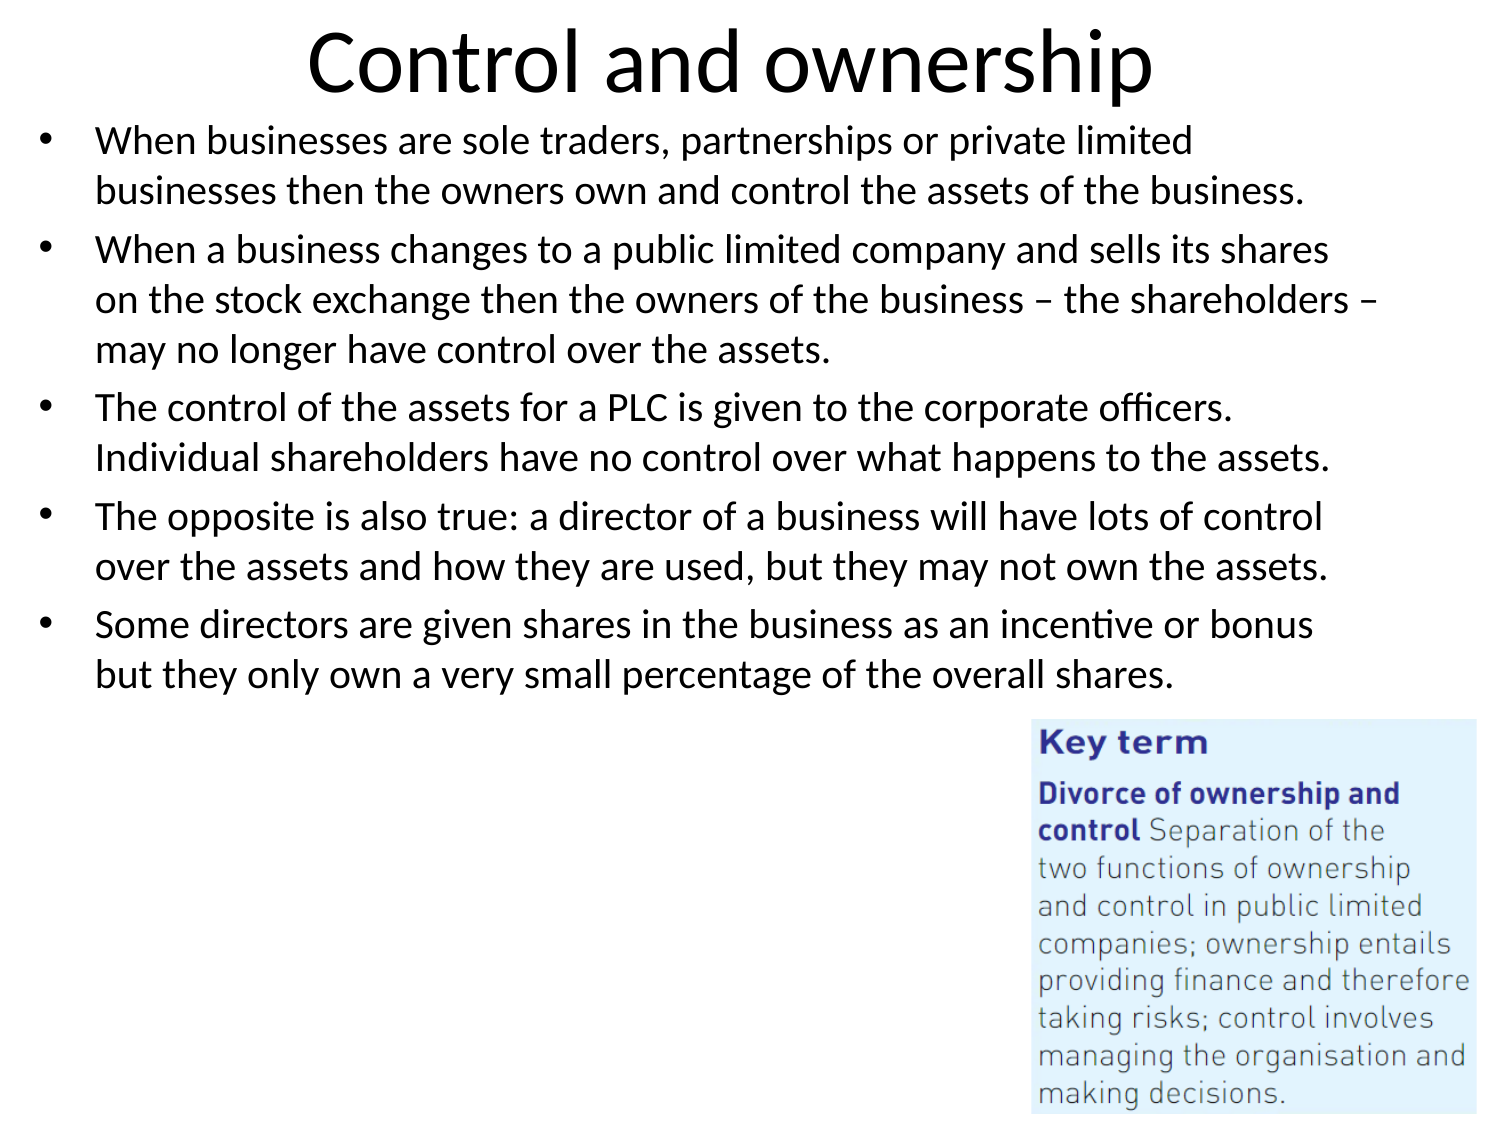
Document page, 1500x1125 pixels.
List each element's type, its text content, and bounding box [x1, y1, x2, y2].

title Control and ownership [58, 0, 1406, 136]
list When businesses are sole traders, partnerships or private limited businesses then the owners own and control the assets of the business. When a business changes to a public limited company and sells its shares on the stock exchange then the owners of the business – the shareholders – may no longer have control over the assets. The control of the assets for a PLC is given to the corporate officers. Individual shareholders have no control over what happens to the assets. The opposite is also true: a director of a business will have lots of control over the assets and how they are used, but they may not own the assets. Some directors are given shares in the business as an incentive or bonus but they only own a very small percentage of the overall shares. [23, 105, 1396, 727]
picture [1031, 719, 1477, 1114]
